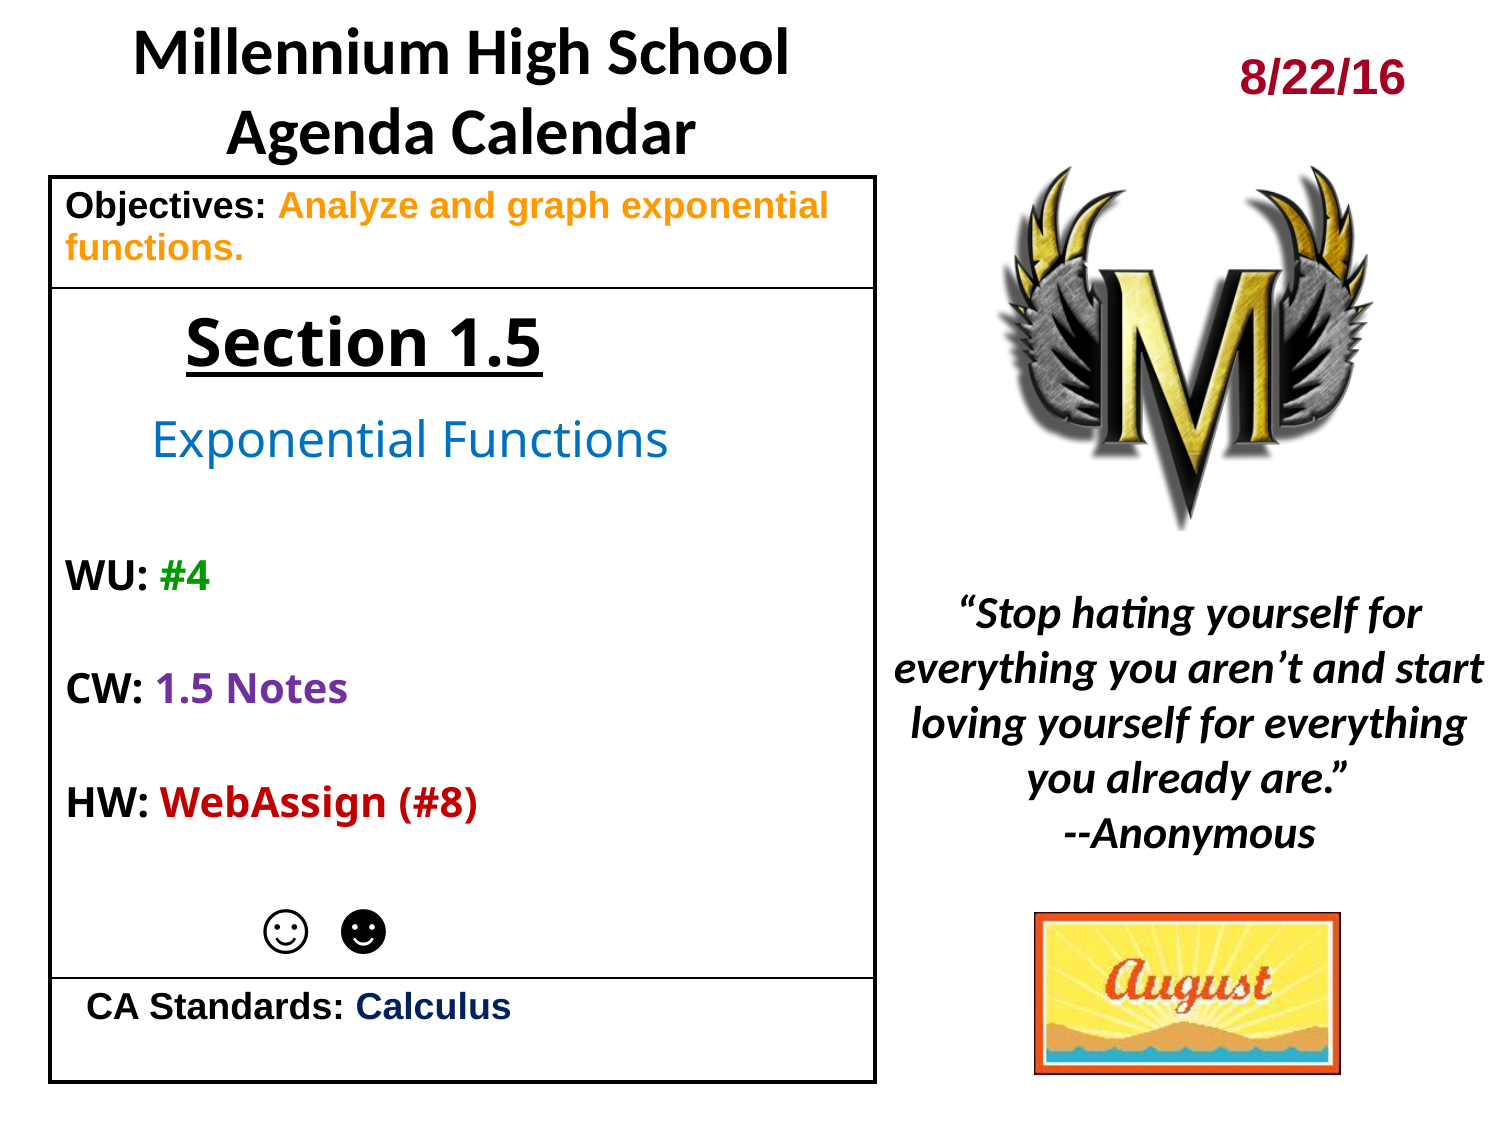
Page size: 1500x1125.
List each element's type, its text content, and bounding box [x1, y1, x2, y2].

table_cell CA Standards: Calculus [52, 979, 873, 1080]
text_box Millennium High School Agenda Calendar [49, 0, 875, 176]
picture [849, 138, 1473, 531]
table_header Objectives: Analyze and graph exponential functions. [52, 179, 844, 287]
text_box “Stop hating yourself for everything you aren’t and start loving yourself for everything you already are.” --Anonymous [875, 575, 1500, 865]
text_box 8/22/16 [1224, 37, 1450, 113]
table_cell Section 1.5 Exponential Functions WU: #4 CW: 1.5 Notes HW: WebAssign (#8) ☺☻ [52, 289, 873, 977]
picture [1034, 912, 1342, 1076]
